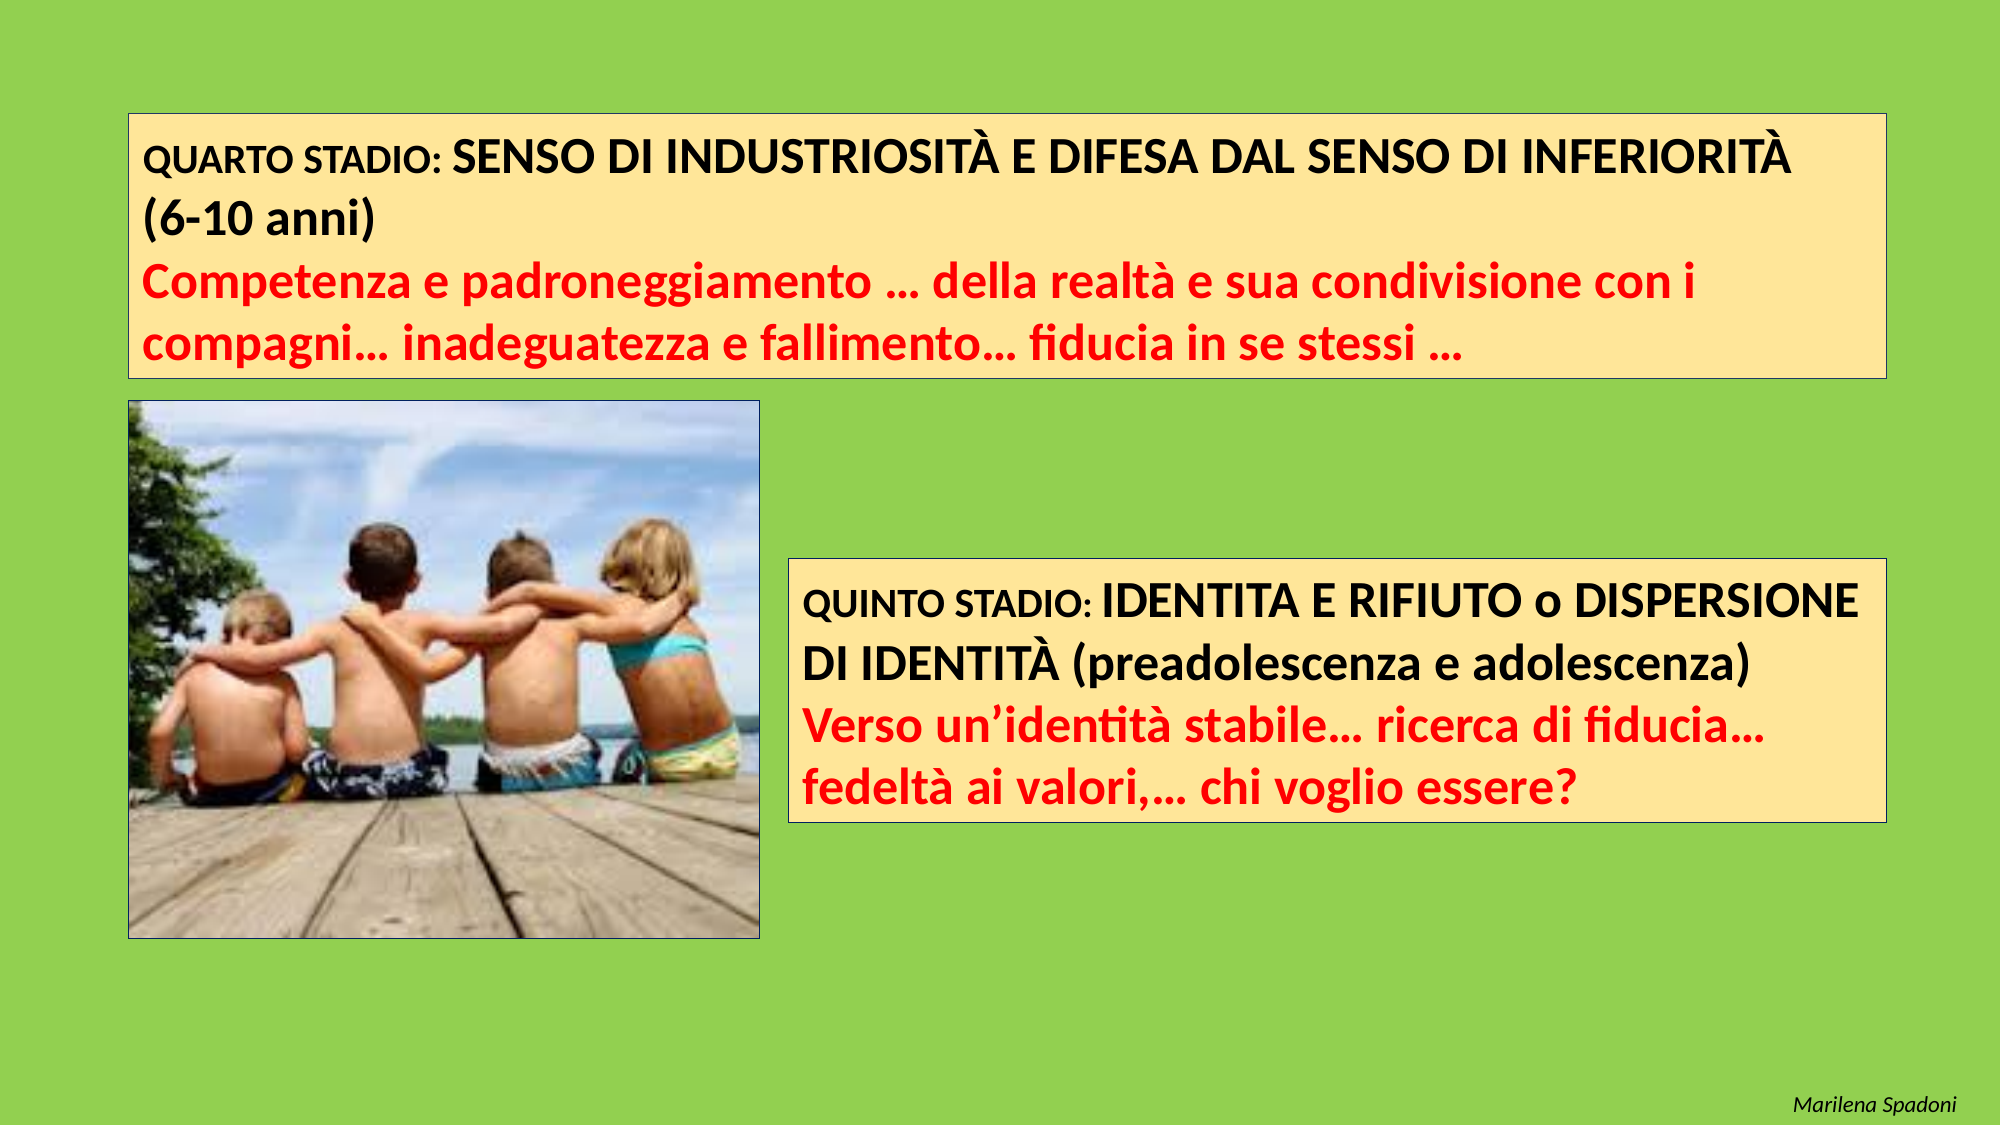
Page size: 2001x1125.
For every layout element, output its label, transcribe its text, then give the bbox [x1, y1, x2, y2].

text_box QUINTO STADIO: IDENTITA E RIFIUTO o DISPERSIONE DI IDENTITÀ (preadolescenza e adolescenza) Verso un’identità stabile… ricerca di fiducia… fedeltà ai valori,… chi voglio essere? [788, 558, 1887, 823]
picture [128, 400, 760, 939]
text_box QUARTO STADIO: SENSO DI INDUSTRIOSITÀ E DIFESA DAL SENSO DI INFERIORITÀ (6-10 anni) Competenza e padroneggiamento … della realtà e sua condivisione con i compagni… inadeguatezza e fallimento… fiducia in se stessi … [128, 113, 1887, 379]
text_box Marilena Spadoni [1757, 1082, 1993, 1125]
